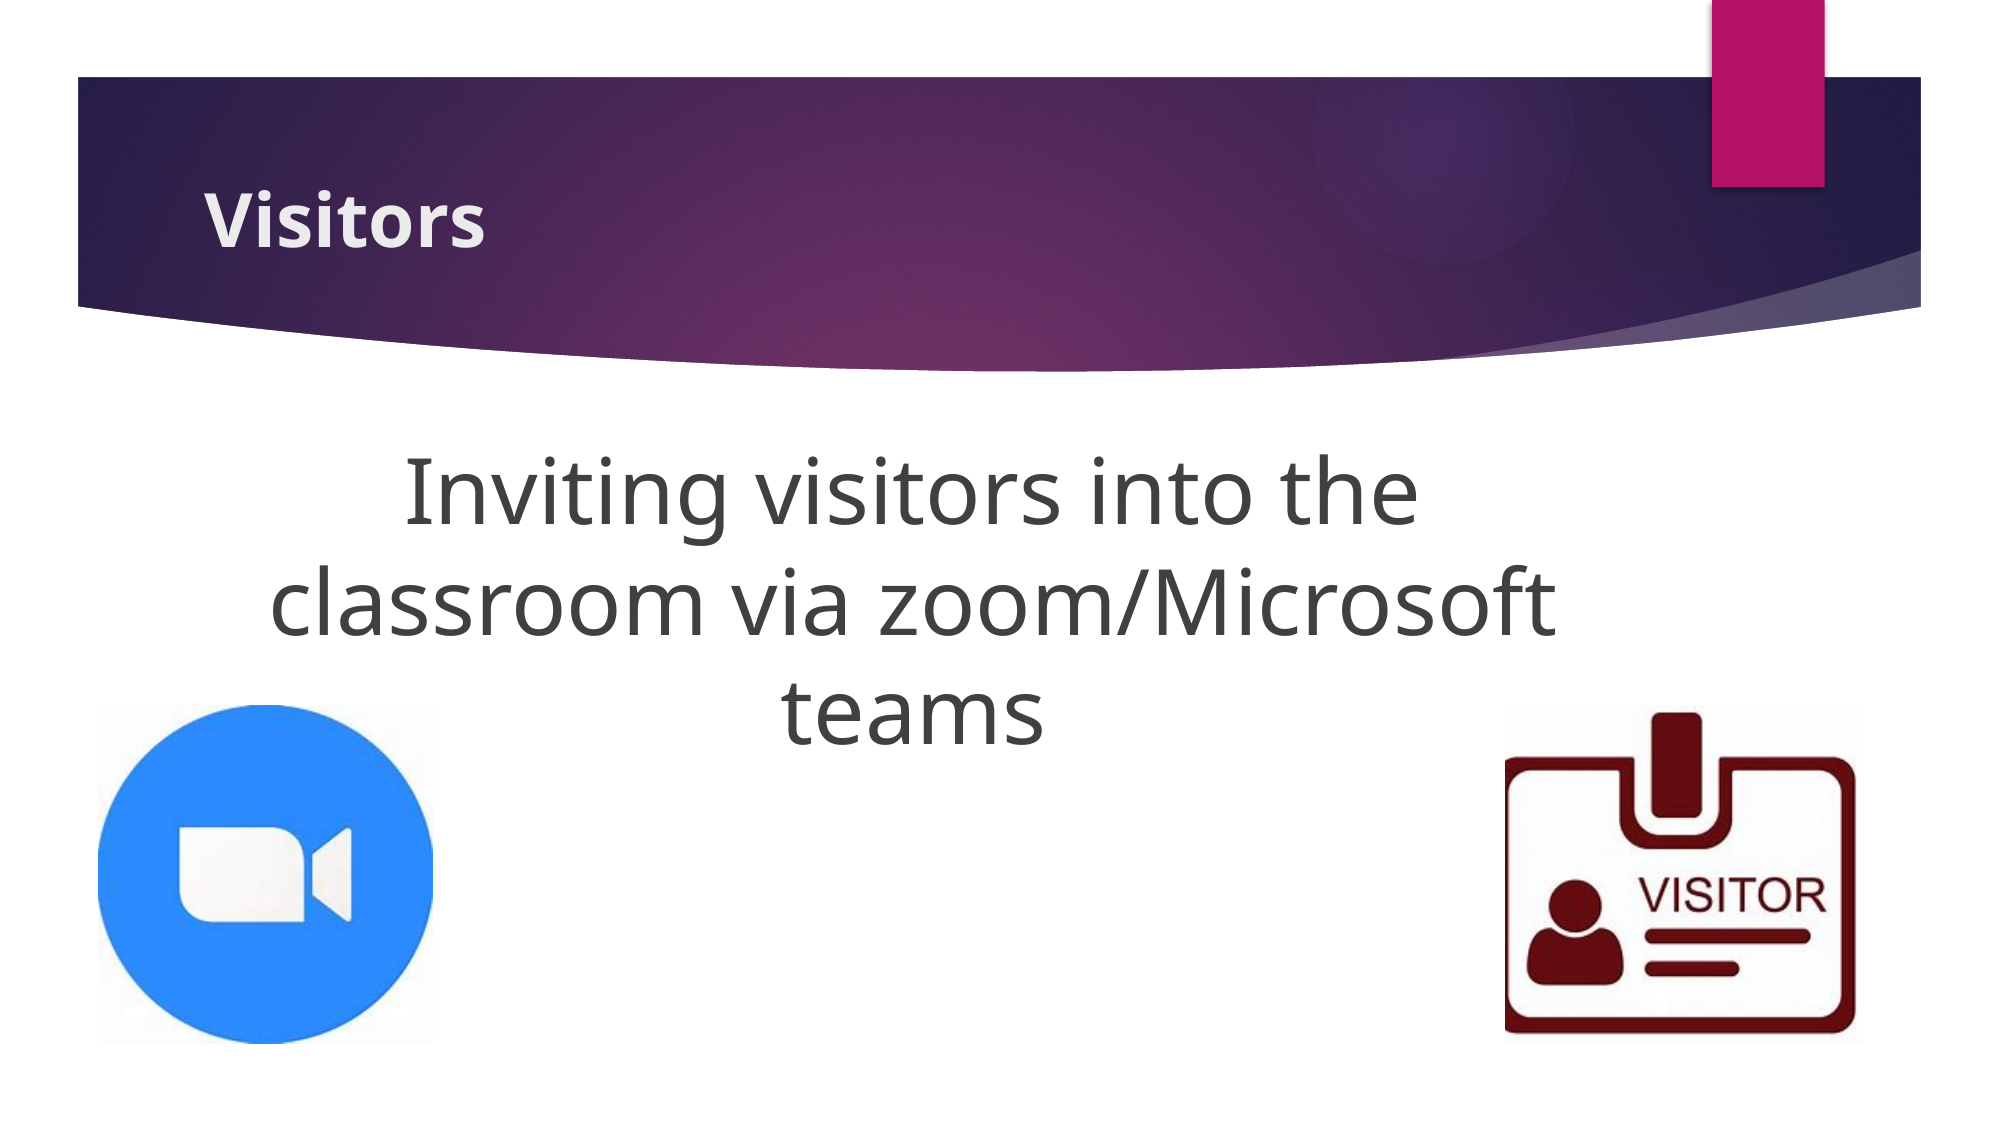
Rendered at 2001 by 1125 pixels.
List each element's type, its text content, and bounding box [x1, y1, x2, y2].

picture [97, 705, 433, 1044]
list Inviting visitors into the classroom via zoom/Microsoft teams [189, 425, 1638, 986]
title Visitors [189, 159, 1627, 276]
picture [1504, 705, 1864, 1044]
